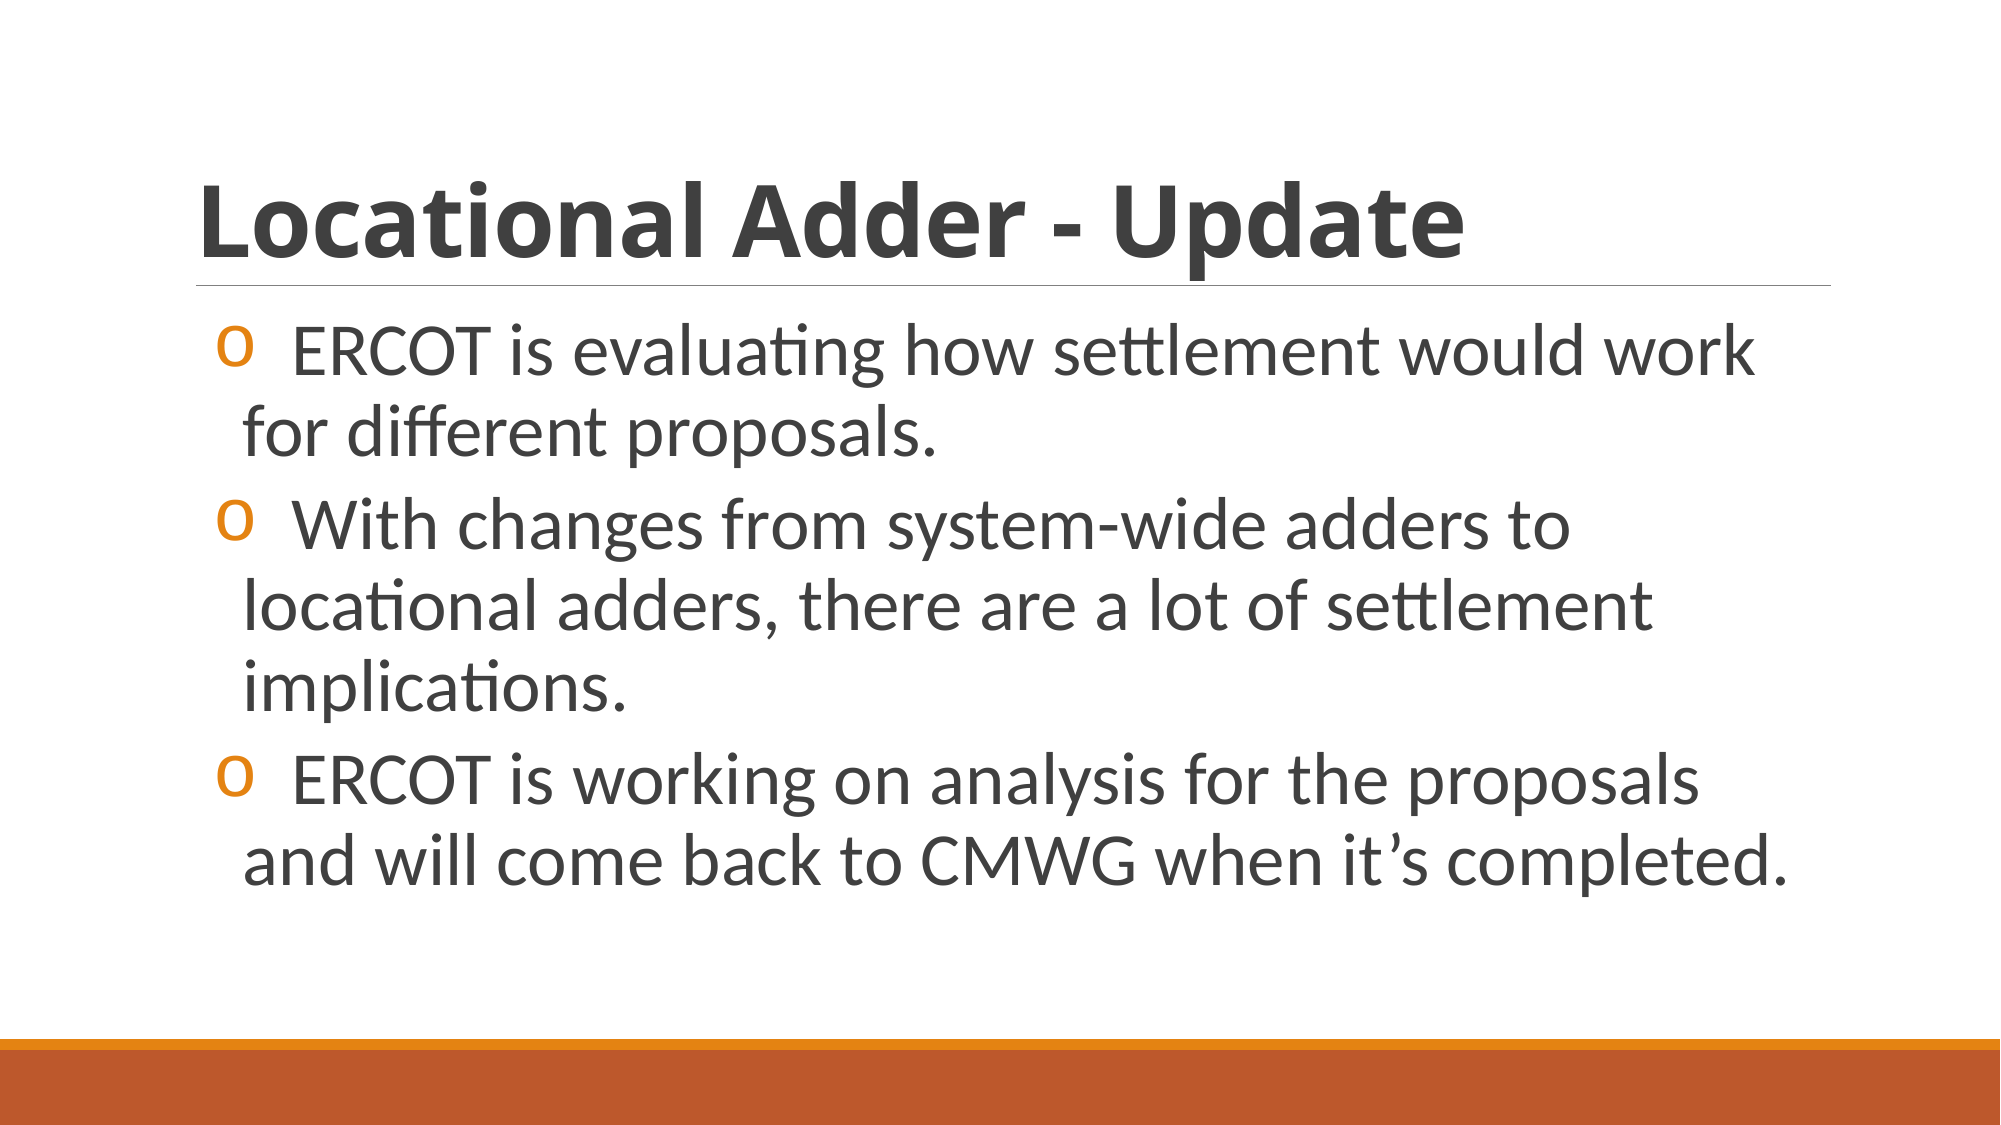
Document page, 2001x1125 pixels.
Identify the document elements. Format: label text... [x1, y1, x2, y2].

title Locational Adder - Update [180, 47, 1830, 285]
list ERCOT is evaluating how settlement would work for different proposals. With changes from system-wide adders to locational adders, there are a lot of settlement implications. ERCOT is working on analysis for the proposals and will come back to CMWG when it’s completed. [180, 302, 1830, 963]
